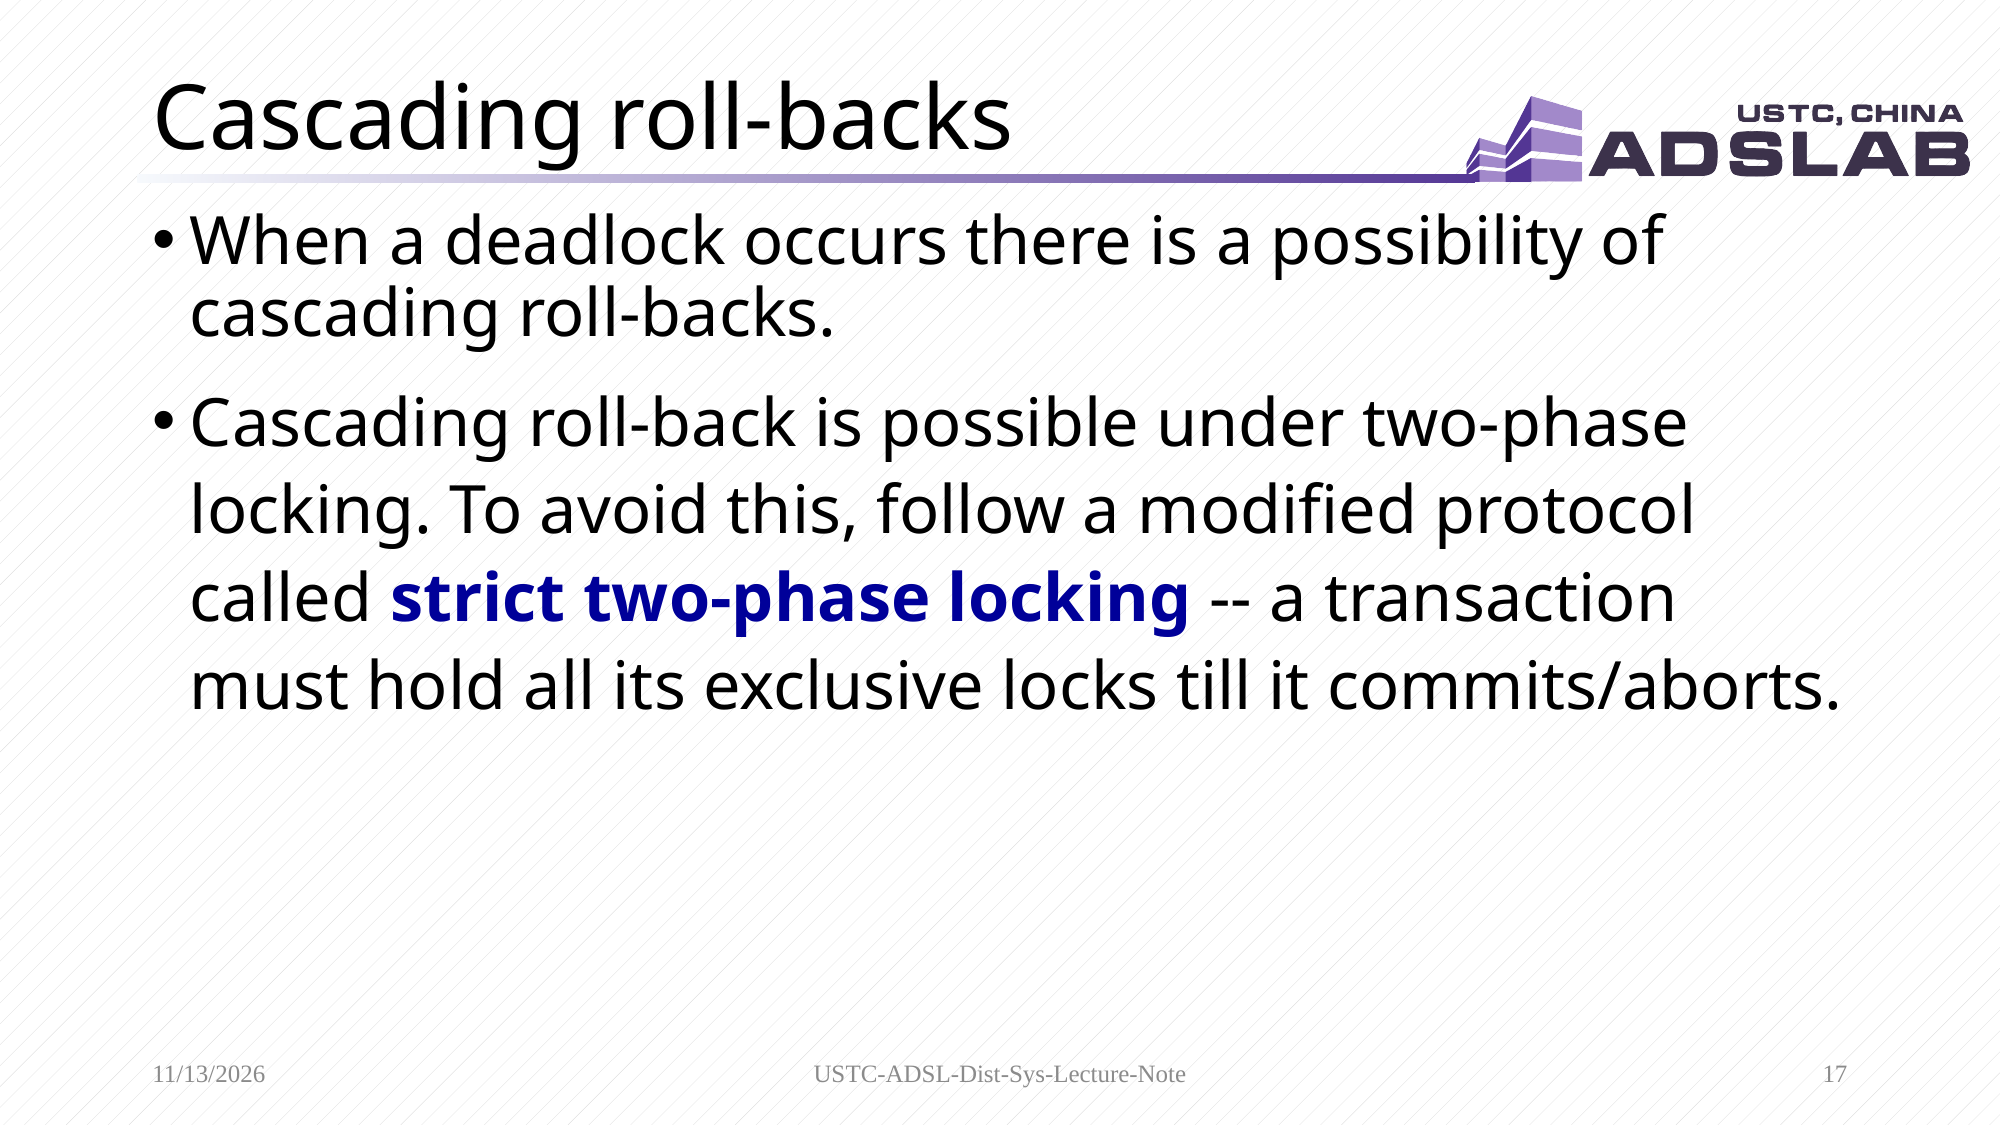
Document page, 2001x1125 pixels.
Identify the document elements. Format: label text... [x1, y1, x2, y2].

footer USTC-ADSL-Dist-Sys-Lecture-Note [662, 1042, 1338, 1103]
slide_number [137, 1042, 588, 1103]
title Cascading roll-backs [137, 63, 1863, 177]
picture [1470, 93, 1976, 183]
list When a deadlock occurs there is a possibility of cascading roll-backs. Cascading roll-back is possible under two-phase locking. To avoid this, follow a modified protocol called strict two-phase locking -- a transaction must hold all its exclusive locks till it commits/aborts. [137, 199, 1863, 1014]
